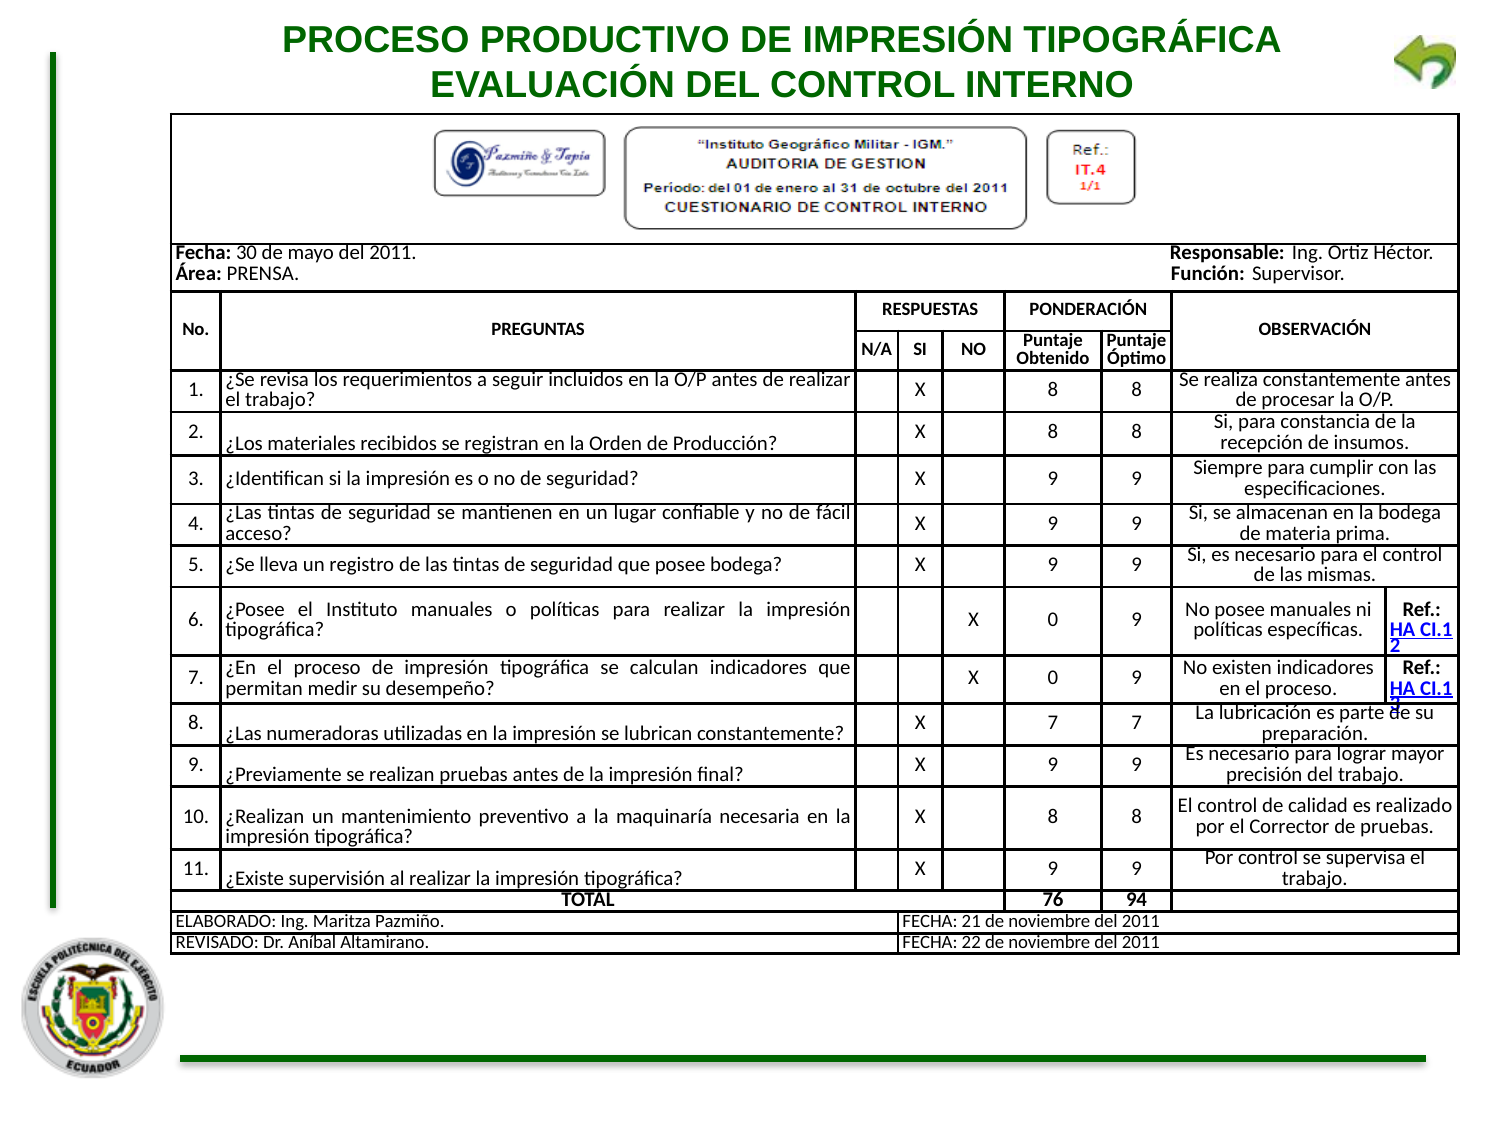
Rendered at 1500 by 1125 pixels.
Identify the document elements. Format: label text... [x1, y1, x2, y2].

table_cell X [899, 788, 941, 848]
table_cell 7 [1103, 705, 1170, 744]
table_cell PONDERACIÓN [1006, 293, 1170, 330]
table_cell Es necesario para lograr mayor precisión del trabajo. [1173, 747, 1457, 785]
table_cell OBSERVACIÓN [1173, 293, 1457, 369]
table_cell [857, 657, 897, 702]
table_cell Se realiza constantemente antes de procesar la O/P. [1173, 372, 1457, 411]
table_cell ¿Realizan un mantenimiento preventivo a la maquinaría necesaria en la impresión tipográfica? [222, 788, 854, 848]
table_cell No existen indicadores en el proceso. [1173, 657, 1384, 702]
table_cell Puntaje Óptimo [1103, 332, 1170, 369]
picture [17, 935, 167, 1083]
table_cell X [899, 372, 941, 411]
table_cell 8 [1006, 372, 1100, 411]
table_cell 9 [1006, 457, 1100, 503]
table_cell 9 [1103, 747, 1170, 785]
table_cell 9 [1006, 851, 1100, 889]
table_cell ¿Previamente se realizan pruebas antes de la impresión final? [222, 747, 854, 785]
table_cell 6. [172, 588, 219, 654]
table_cell FECHA: 22 de noviembre del 2011 [899, 935, 1457, 952]
table_cell [944, 705, 1003, 744]
table_cell 9 [1103, 851, 1170, 889]
table_cell 2. [172, 413, 219, 454]
table_cell X [944, 588, 1003, 654]
table_cell [944, 457, 1003, 503]
table_cell X [899, 851, 941, 889]
table_cell X [899, 705, 941, 744]
table_cell [857, 547, 897, 586]
table_header [172, 115, 1457, 243]
table_cell X [899, 505, 941, 544]
table_cell 9 [1103, 588, 1170, 654]
table_cell 9 [1103, 547, 1170, 586]
table_cell ¿Los materiales recibidos se registran en la Orden de Producción? [222, 413, 854, 454]
table_cell 0 [1006, 657, 1100, 702]
table_cell [857, 788, 897, 848]
table_cell 9 [1103, 505, 1170, 544]
table_cell 9 [1006, 747, 1100, 785]
table_cell 94 [1103, 892, 1170, 910]
table_cell [857, 372, 897, 411]
table_cell ¿Se lleva un registro de las tintas de seguridad que posee bodega? [222, 547, 854, 586]
text_box PROCESO PRODUCTIVO DE IMPRESIÓN TIPOGRÁFICA EVALUACIÓN DEL CONTROL INTERNO [64, 7, 1500, 114]
table_cell [944, 413, 1003, 454]
table_cell [944, 547, 1003, 586]
table_cell PREGUNTAS [222, 293, 854, 369]
table_cell FECHA: 21 de noviembre del 2011 [899, 913, 1457, 932]
table_cell [857, 413, 897, 454]
table_cell No. [172, 293, 219, 369]
table_cell TOTAL [172, 892, 1003, 910]
table_cell Puntaje Obtenido [1006, 332, 1100, 369]
table_cell 9 [1006, 547, 1100, 586]
table_cell X [899, 747, 941, 785]
table_cell Siempre para cumplir con las especificaciones. [1173, 457, 1457, 503]
table_cell [944, 372, 1003, 411]
table_cell 8 [1103, 372, 1170, 411]
table_cell [857, 505, 897, 544]
table_cell 0 [1006, 588, 1100, 654]
table_cell 3. [172, 457, 219, 503]
table_cell 5. [172, 547, 219, 586]
table_cell Ref.: HA CI.12 [1387, 588, 1457, 654]
table_cell [1173, 892, 1457, 910]
table_cell [944, 747, 1003, 785]
table_cell ¿Existe supervisión al realizar la impresión tipográfica? [222, 851, 854, 889]
table_cell Ref.: HA CI.13 [1387, 657, 1457, 702]
table_cell ¿Posee el Instituto manuales o políticas para realizar la impresión tipográfica? [222, 588, 854, 654]
table_cell NO [944, 332, 1003, 369]
table_cell 4. [172, 505, 219, 544]
table_cell Si, para constancia de la recepción de insumos. [1173, 413, 1457, 454]
table_cell 8 [1103, 788, 1170, 848]
table_cell [857, 851, 897, 889]
table_cell ¿Identifican si la impresión es o no de seguridad? [222, 457, 854, 503]
table_cell Si, es necesario para el control de las mismas. [1173, 547, 1457, 586]
table_cell [857, 457, 897, 503]
table_cell 9 [1103, 657, 1170, 702]
table_cell Por control se supervisa el trabajo. [1173, 851, 1457, 889]
table_cell 8 [1006, 788, 1100, 848]
table_cell RESPUESTAS [857, 293, 1003, 330]
table_cell [944, 788, 1003, 848]
table_cell REVISADO: Dr. Aníbal Altamirano. [172, 935, 897, 952]
table_cell 10. [172, 788, 219, 848]
table_cell 8 [1006, 413, 1100, 454]
table_cell 9 [1103, 457, 1170, 503]
table_cell 7 [1006, 705, 1100, 744]
table_cell [944, 505, 1003, 544]
table_cell 8. [172, 705, 219, 744]
table_cell Fecha: 30 de mayo del 2011. Responsable: Ing. Ortiz Héctor. Área: PRENSA. Función: Supervisor. [172, 245, 1457, 290]
table_cell No posee manuales ni políticas específicas. [1173, 588, 1384, 654]
table_cell [944, 851, 1003, 889]
table_cell [857, 588, 897, 654]
table_cell [857, 747, 897, 785]
table_cell El control de calidad es realizado por el Corrector de pruebas. [1173, 788, 1457, 848]
table_cell 1. [172, 372, 219, 411]
table_cell ELABORADO: Ing. Maritza Pazmiño. [172, 913, 897, 932]
table_cell La lubricación es parte de su preparación. [1173, 705, 1457, 744]
picture [1394, 34, 1456, 89]
table_cell 9. [172, 747, 219, 785]
picture [430, 125, 1141, 232]
table_cell ¿Se revisa los requerimientos a seguir incluidos en la O/P antes de realizar el trabajo? [222, 372, 854, 411]
table_cell 76 [1006, 892, 1100, 910]
table_cell X [944, 657, 1003, 702]
table_cell 11. [172, 851, 219, 889]
table_cell X [899, 547, 941, 586]
table_cell [899, 657, 941, 702]
table_cell N/A [857, 332, 897, 369]
table_cell X [899, 457, 941, 503]
table_cell [857, 705, 897, 744]
table_cell ¿Las tintas de seguridad se mantienen en un lugar confiable y no de fácil acceso? [222, 505, 854, 544]
table_cell 8 [1103, 413, 1170, 454]
table_cell 9 [1006, 505, 1100, 544]
table_cell X [899, 413, 941, 454]
table_cell ¿Las numeradoras utilizadas en la impresión se lubrican constantemente? [222, 705, 854, 744]
table_cell 7. [172, 657, 219, 702]
table_cell Si, se almacenan en la bodega de materia prima. [1173, 505, 1457, 544]
table_cell [899, 588, 941, 654]
table_cell ¿En el proceso de impresión tipográfica se calculan indicadores que permitan medir su desempeño? [222, 657, 854, 702]
table_cell SI [899, 332, 941, 369]
